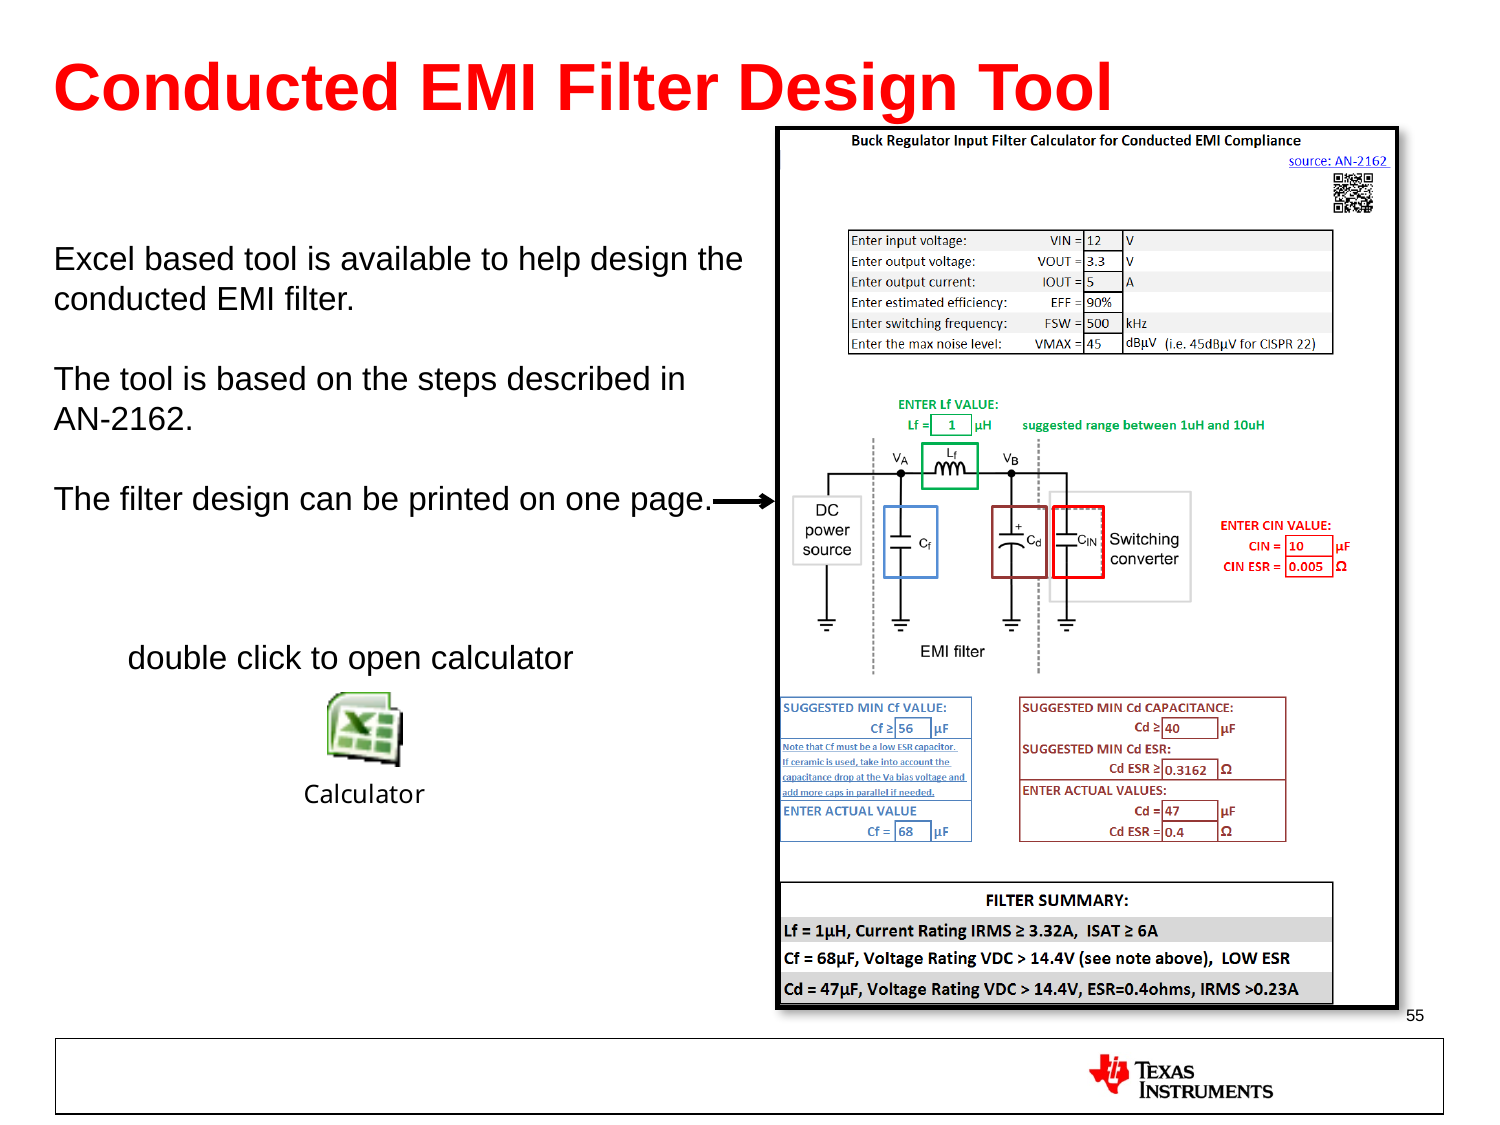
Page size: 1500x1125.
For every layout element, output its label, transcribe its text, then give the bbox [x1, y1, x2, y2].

title Conducted EMI Filter Design Tool [37, 23, 1426, 158]
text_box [253, 692, 477, 867]
text_box Excel based tool is available to help design the conducted EMI filter. The tool is based on the steps described in AN-2162. The filter design can be printed on one page. double click to open calculator [38, 229, 774, 764]
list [779, 130, 1395, 1006]
slide_number 55 [1089, 996, 1440, 1032]
picture [1087, 1052, 1274, 1099]
